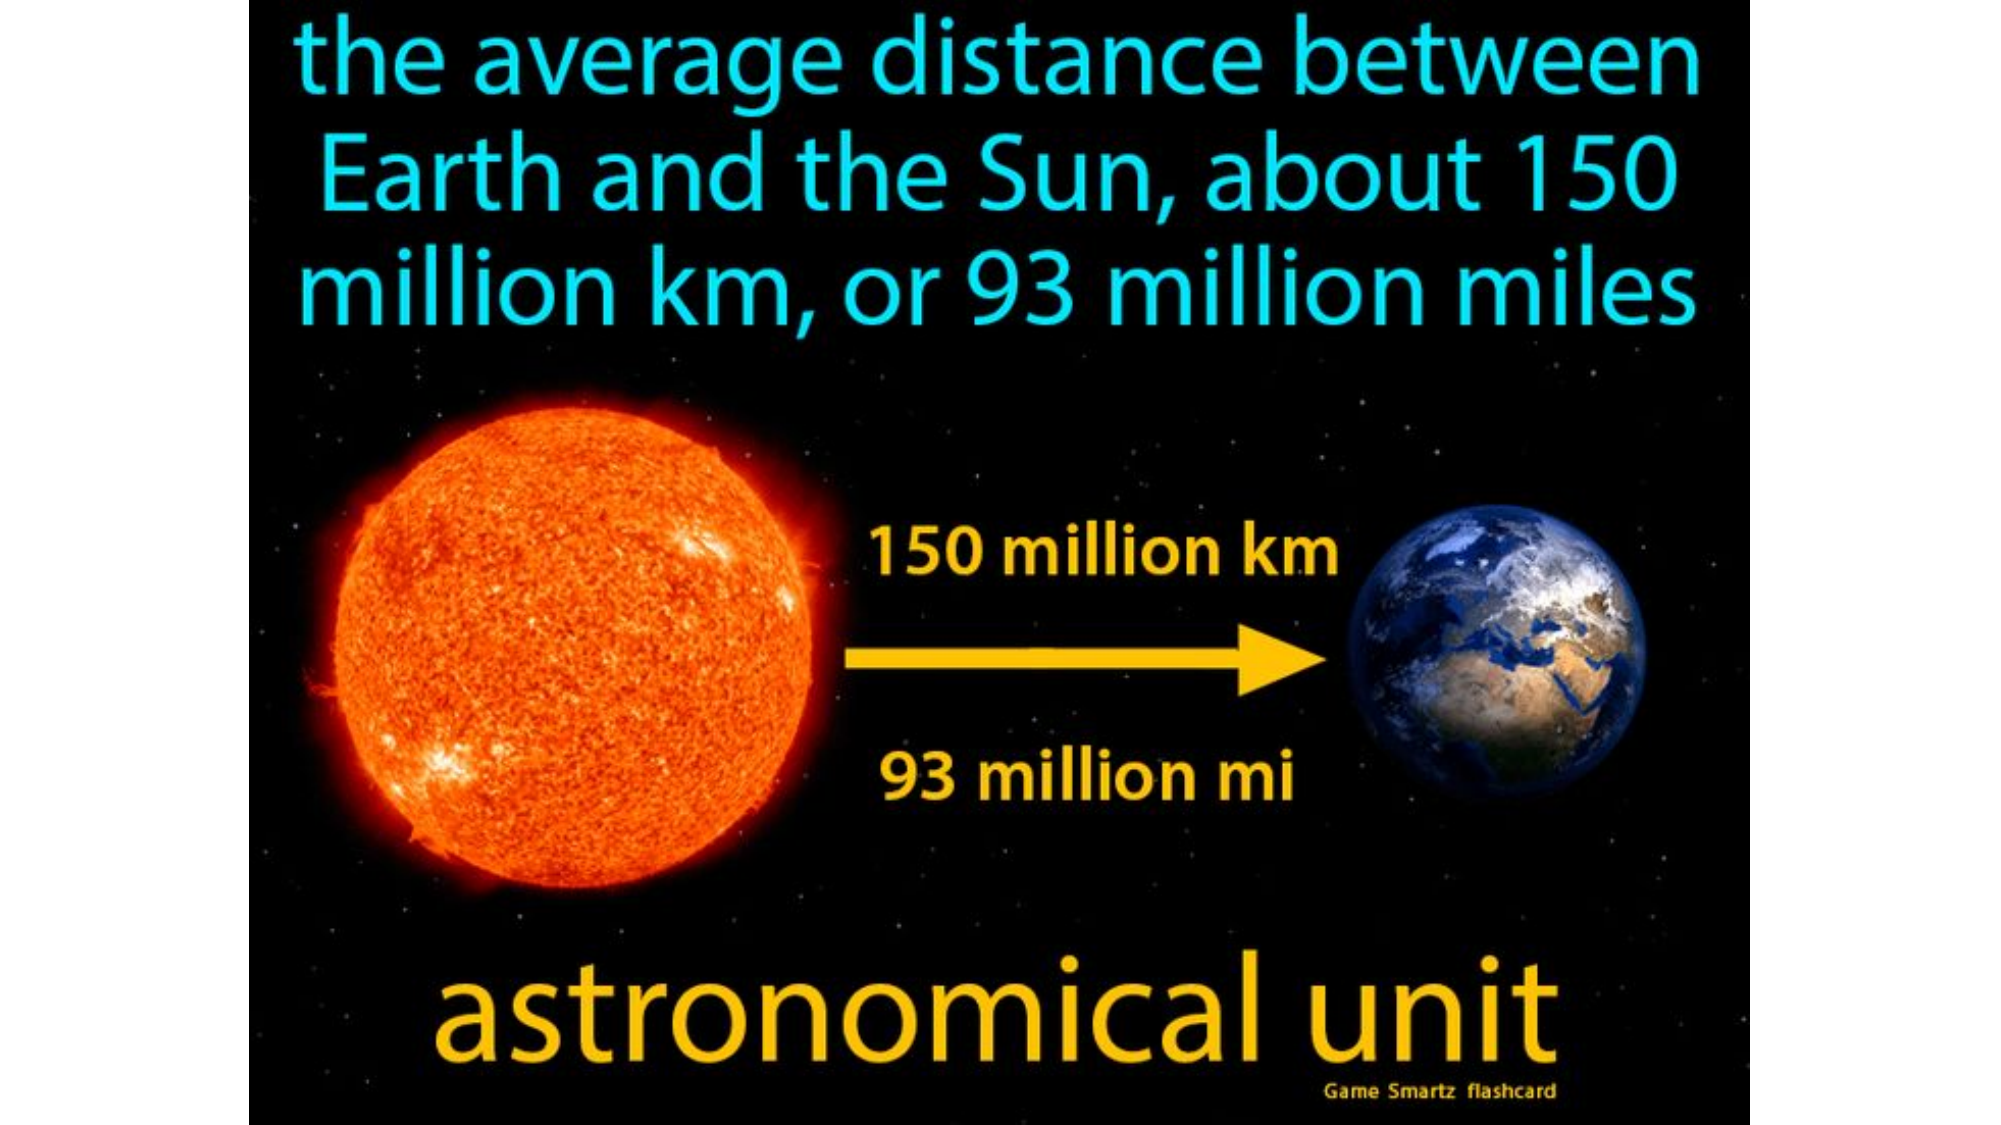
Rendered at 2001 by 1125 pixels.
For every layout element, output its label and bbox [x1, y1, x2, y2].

picture [249, 0, 1750, 1125]
